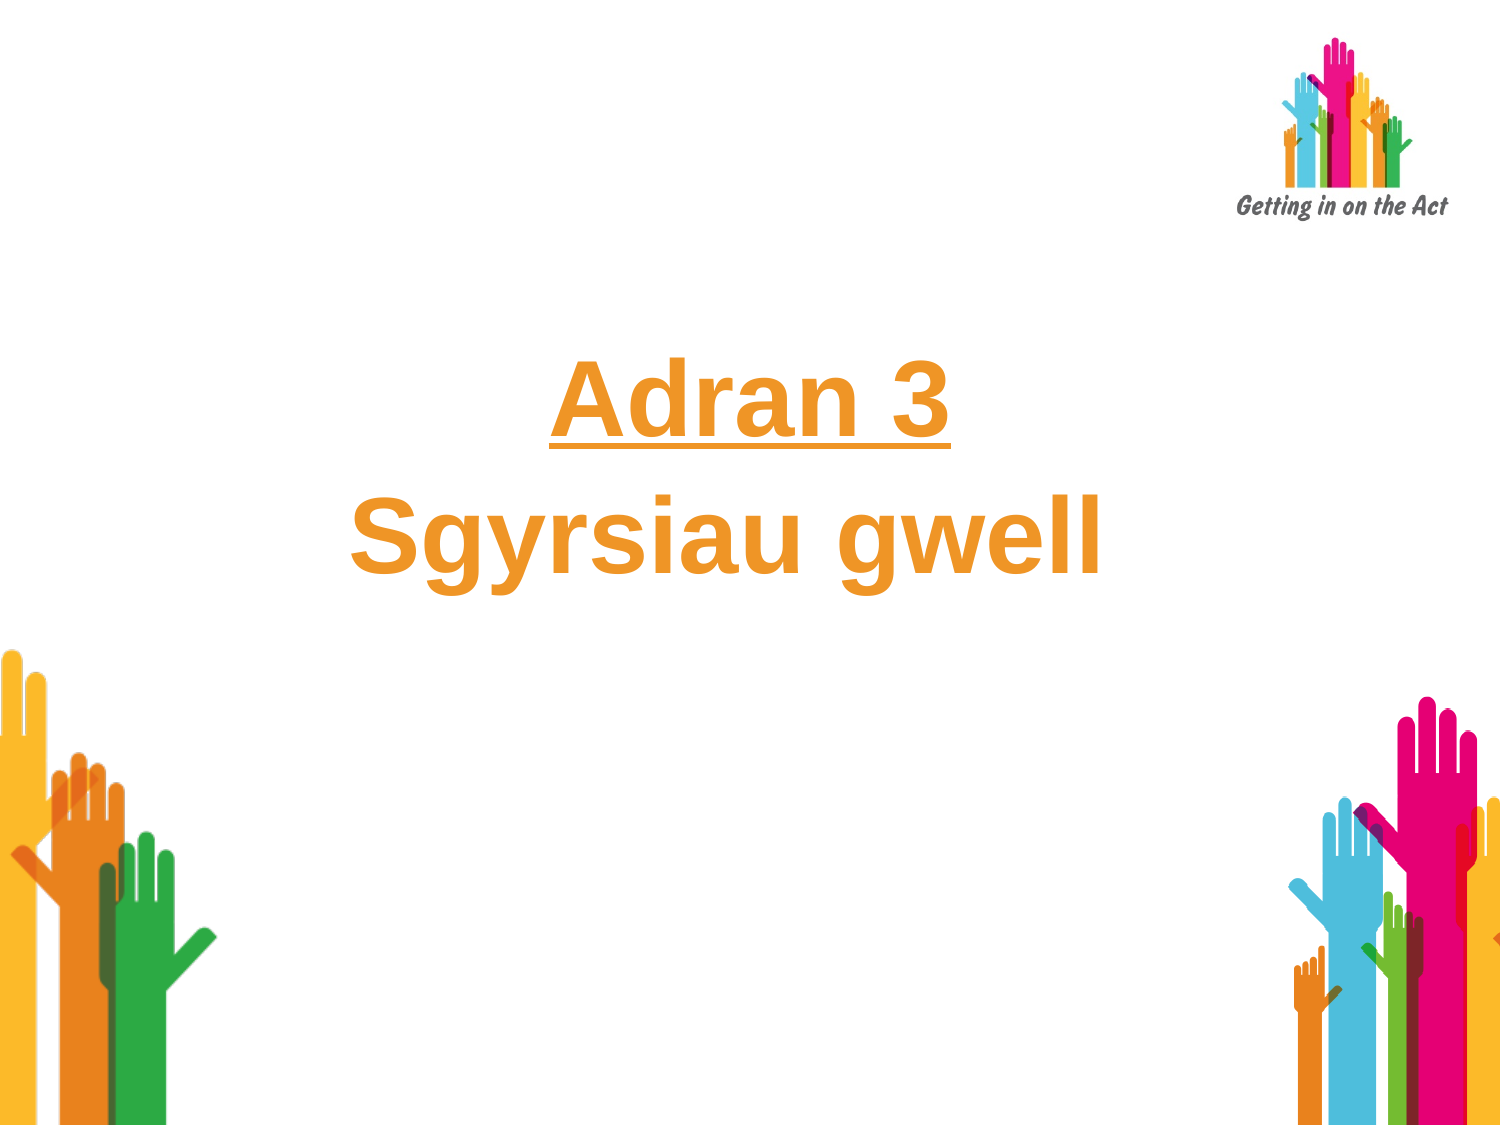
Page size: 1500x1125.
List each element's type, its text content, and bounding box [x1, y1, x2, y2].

text_box Sgyrsiau gwell [123, 457, 1331, 603]
picture [1272, 665, 1500, 1125]
text_box Adran 3 [0, 335, 1500, 511]
picture [0, 459, 248, 1125]
picture [1218, 21, 1467, 237]
